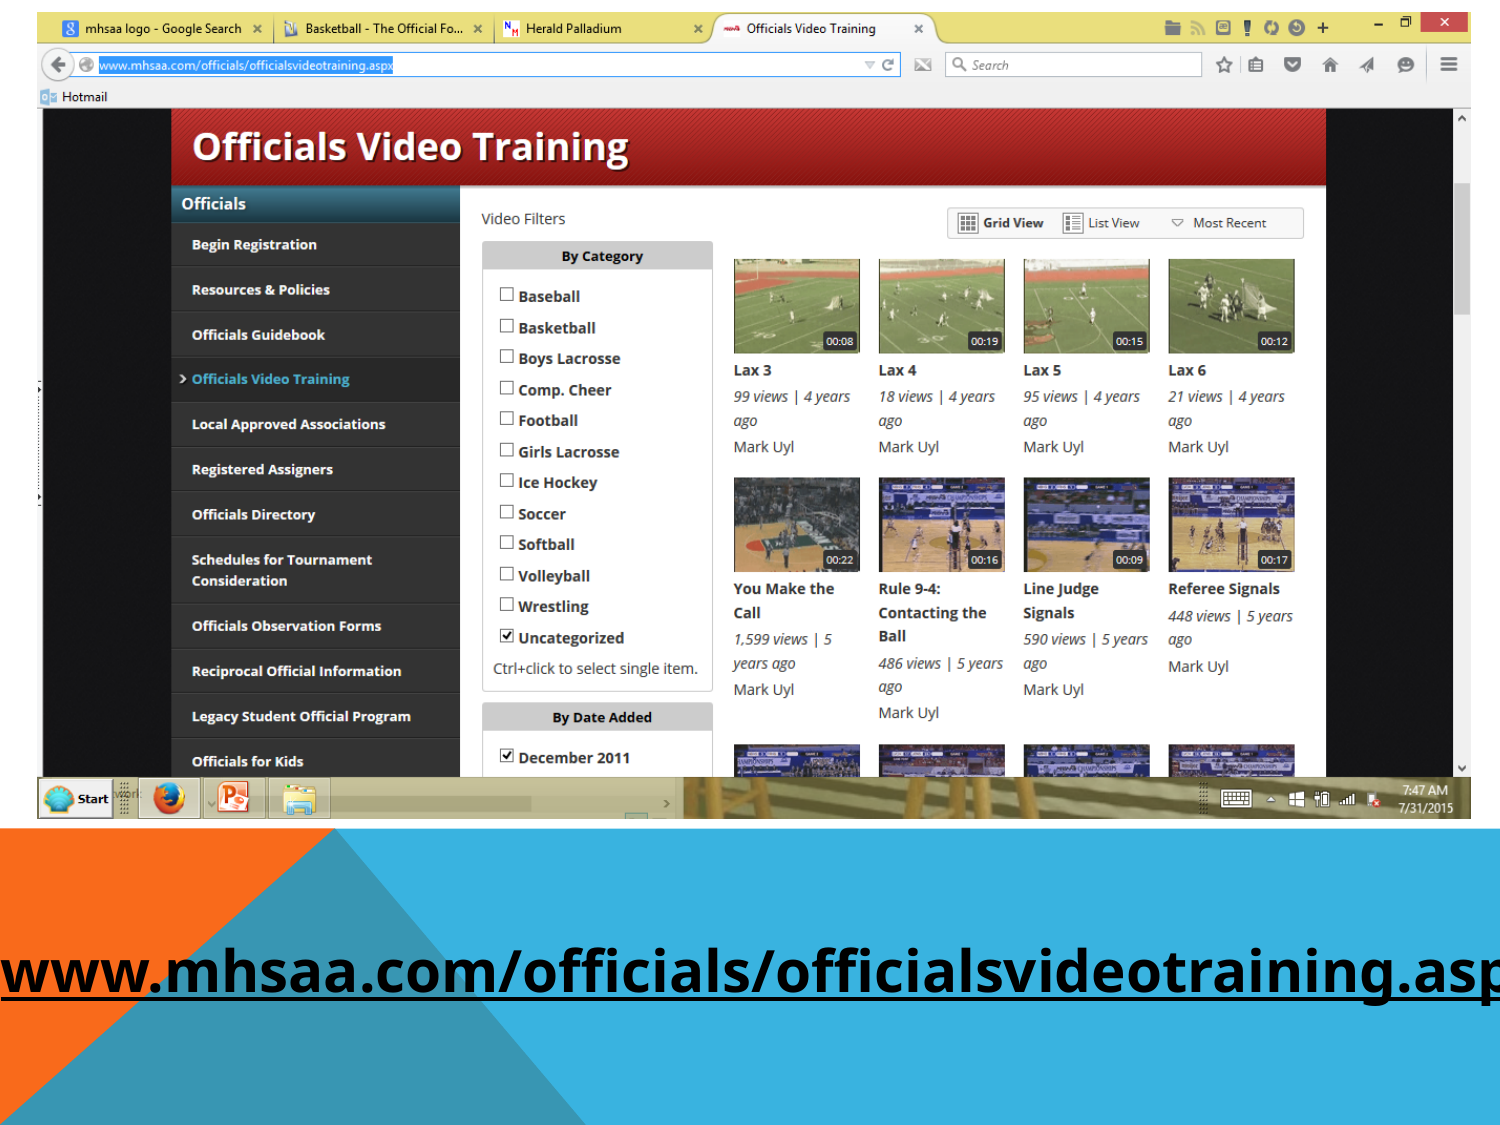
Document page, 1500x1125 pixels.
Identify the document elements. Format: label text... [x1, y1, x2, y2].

picture [37, 12, 1471, 819]
text_box www.mhsaa.com/officials/officialsvideotraining.aspx [0, 926, 1500, 1012]
